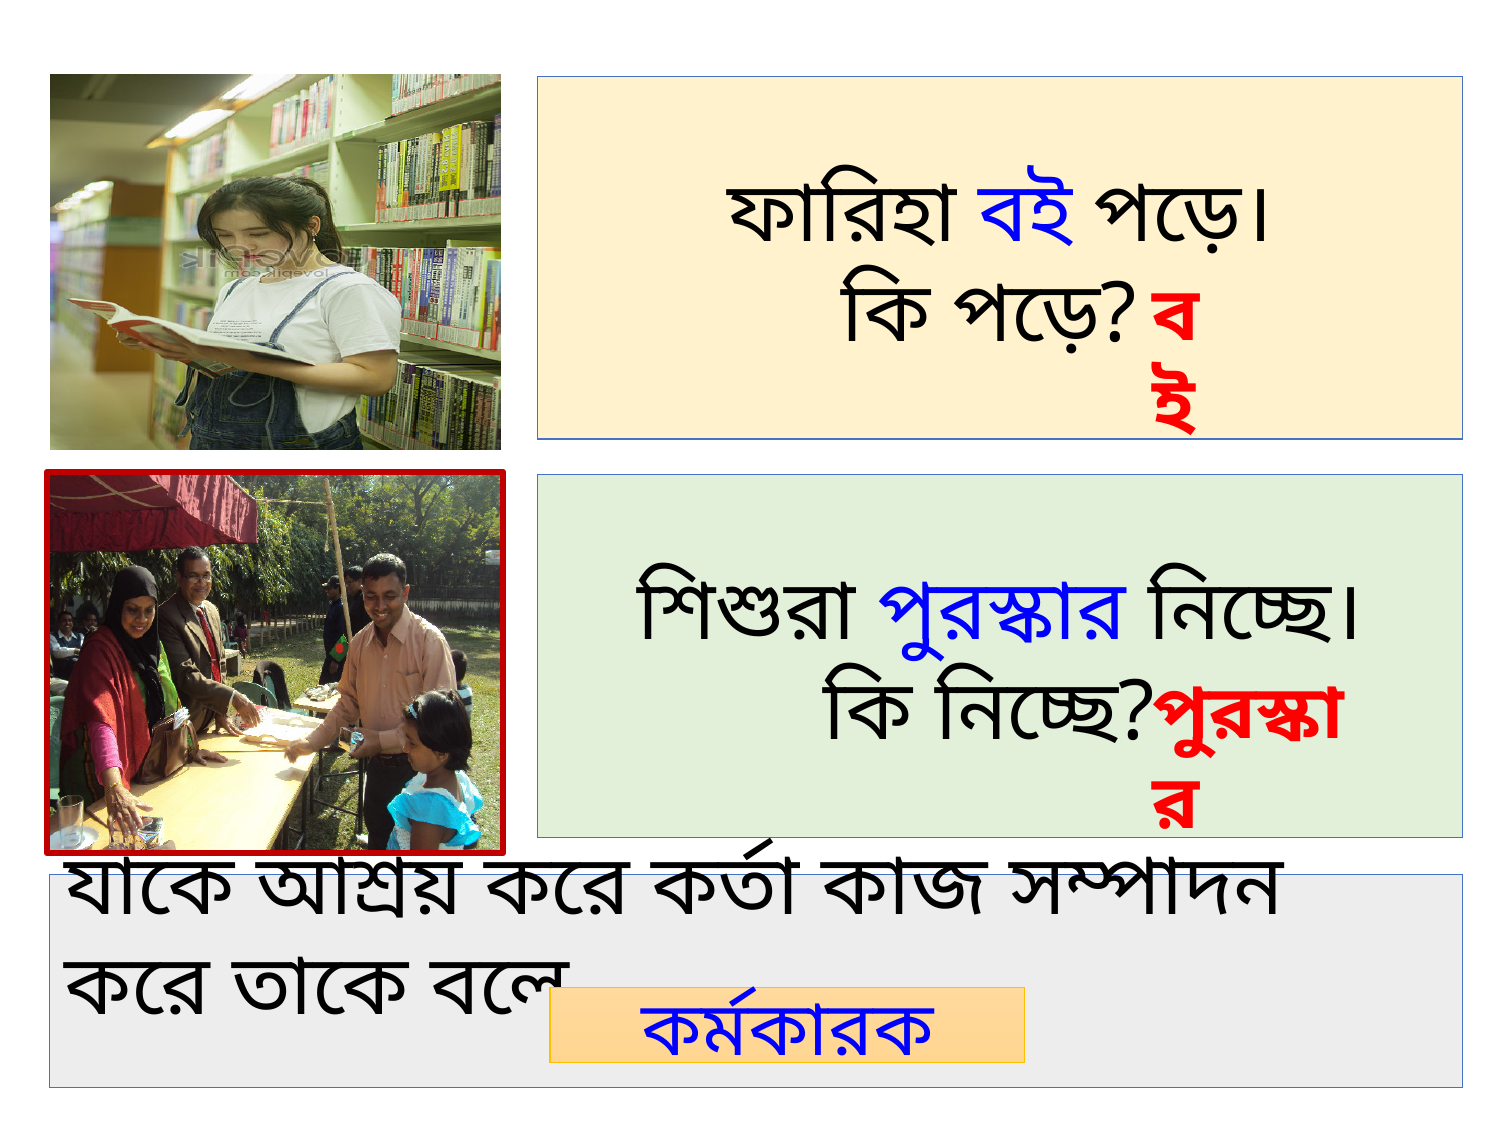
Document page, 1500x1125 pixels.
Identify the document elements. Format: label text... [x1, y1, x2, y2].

picture [49, 474, 500, 850]
text_box যাকে আশ্রয় করে কর্তা কাজ সম্পাদন করে তাকে বলে [49, 874, 1463, 1088]
text_box পুরস্কার [1137, 656, 1363, 851]
picture [49, 74, 501, 450]
text_box বই [1137, 257, 1250, 453]
text_box ফারিহা বই পড়ে। কি পড়ে? [537, 76, 1463, 440]
text_box কর্মকারক [549, 987, 1025, 1063]
text_box শিশুরা পুরস্কার নিচ্ছে। কি নিচ্ছে? [537, 474, 1463, 838]
